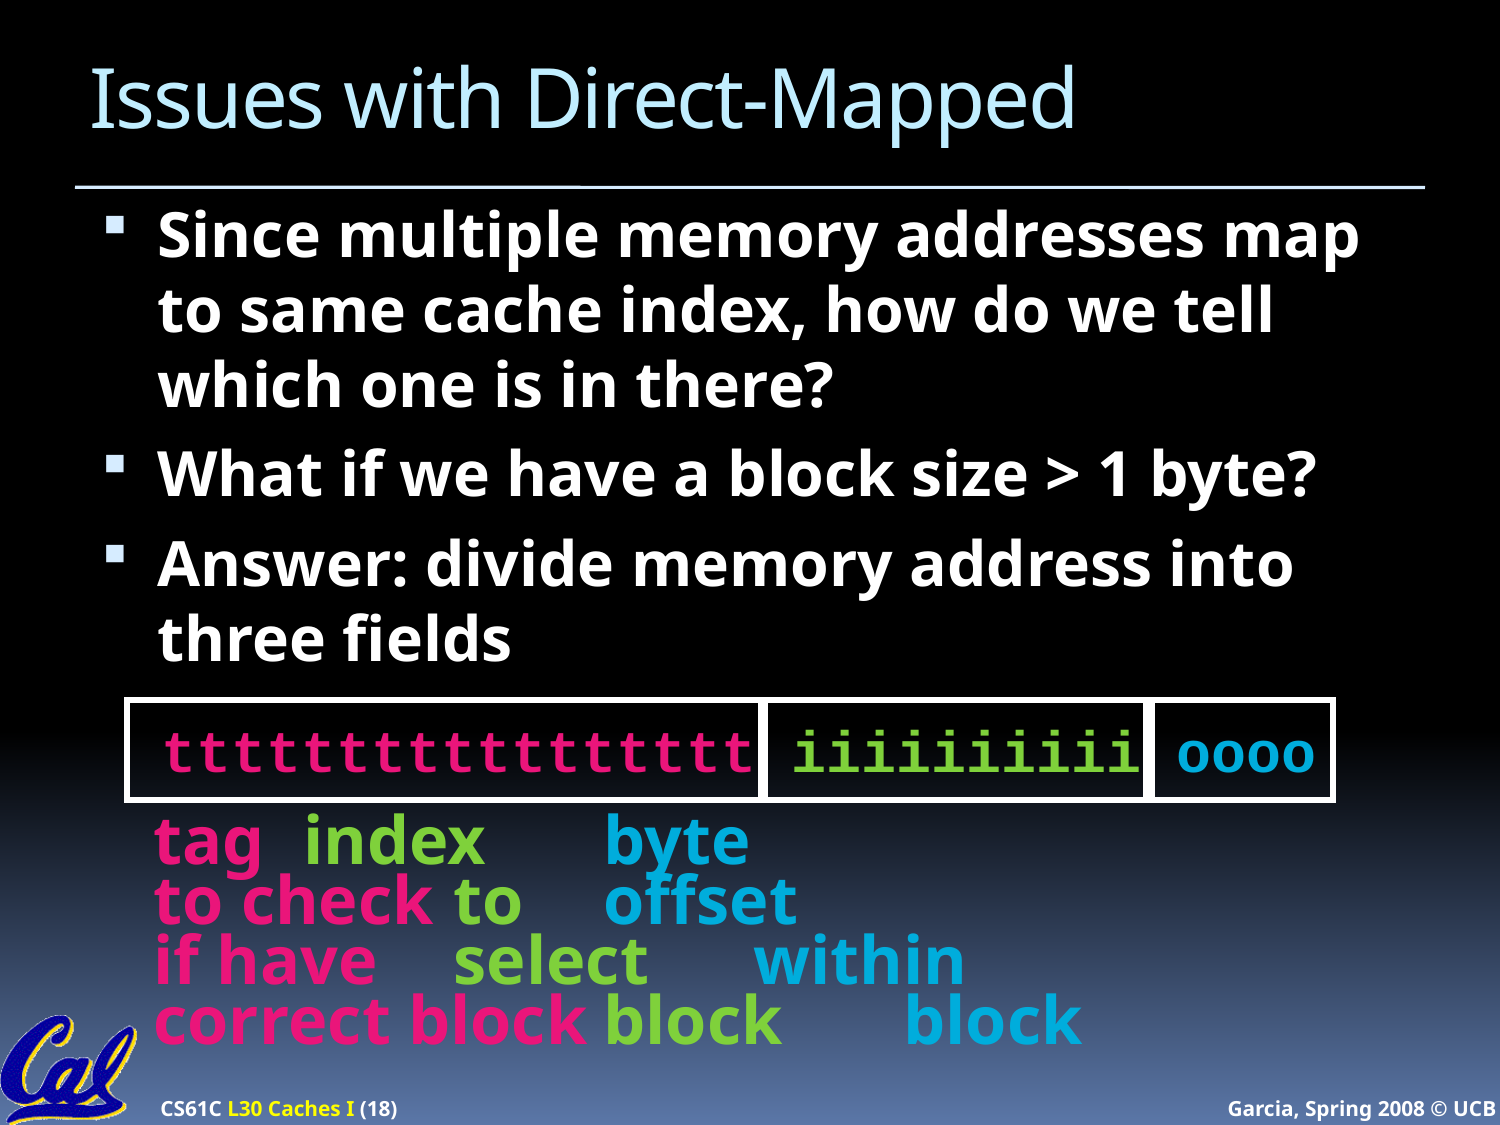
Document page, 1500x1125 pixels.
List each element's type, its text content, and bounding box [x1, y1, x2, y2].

list Since multiple memory addresses map to same cache index, how do we tell which one is in there? What if we have a block size > 1 byte? Answer: divide memory address into three fields [74, 187, 1426, 660]
picture [0, 1015, 140, 1125]
title Issues with Direct-Mapped [75, 37, 1425, 188]
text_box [109, 699, 1398, 1068]
